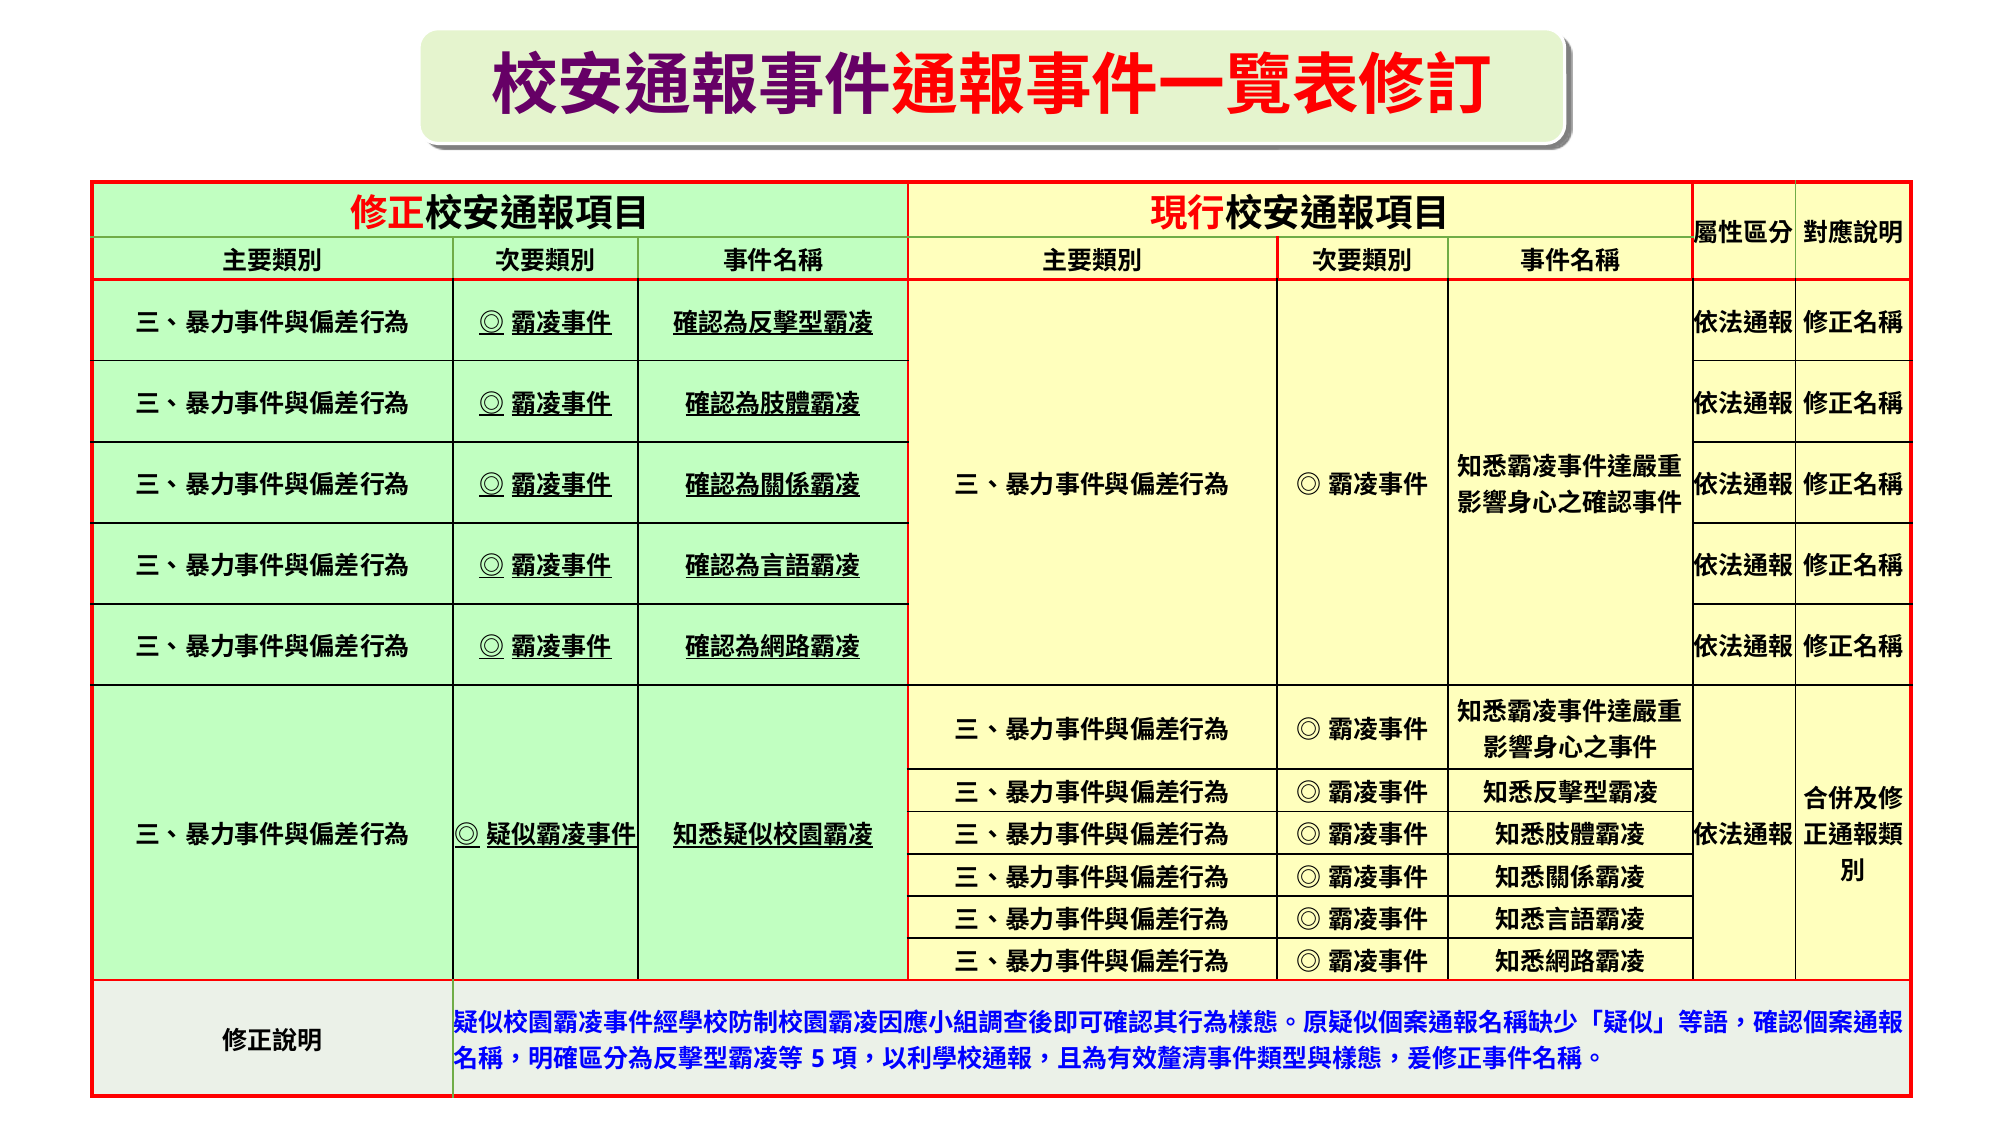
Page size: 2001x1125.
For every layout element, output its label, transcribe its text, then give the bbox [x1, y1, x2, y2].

table_cell ◎霸凌事件 [454, 443, 637, 522]
table_cell 三、暴力事件與偏差行為 [94, 443, 452, 522]
table_cell 事件名稱 [639, 238, 907, 278]
table_cell ◎霸凌事件 [454, 524, 637, 603]
table_cell 三、暴力事件與偏差行為 [94, 281, 452, 360]
table_cell 依法通報 [1694, 443, 1795, 522]
table_cell 依法通報 [1694, 281, 1795, 360]
table_cell 確認為關係霸凌 [639, 443, 907, 522]
table_cell 知悉關係霸凌 [1449, 855, 1692, 895]
table_cell ◎霸凌事件 [454, 605, 637, 684]
table_cell 三、暴力事件與偏差行為 [94, 361, 452, 441]
table_cell 確認為反擊型霸凌 [639, 281, 907, 360]
table_cell 知悉霸凌事件達嚴重影響身心之確認事件 [1449, 281, 1692, 684]
table_cell 三、暴力事件與偏差行為 [909, 812, 1276, 853]
table_cell 次要類別 [1279, 238, 1447, 278]
table_cell ◎霸凌事件 [1278, 770, 1447, 811]
table_cell ◎霸凌事件 [1278, 939, 1447, 979]
table_cell 修正名稱 [1796, 605, 1909, 684]
table_cell 三、暴力事件與偏差行為 [909, 897, 1276, 937]
text_box 校安通報事件通報事件一覽表修訂 [418, 28, 1565, 144]
table_cell 三、暴力事件與偏差行為 [909, 855, 1276, 895]
table_cell 依法通報 [1694, 605, 1795, 684]
table_cell 合併及修正通報類別 [1796, 686, 1909, 979]
table_cell 修正名稱 [1796, 524, 1909, 603]
table_cell ◎霸凌事件 [1278, 686, 1447, 768]
table_cell 知悉言語霸凌 [1449, 897, 1692, 937]
table_cell 事件名稱 [1449, 238, 1691, 278]
table_cell 主要類別 [94, 238, 452, 278]
table_cell 次要類別 [454, 238, 637, 278]
table_cell ◎霸凌事件 [1278, 897, 1447, 937]
table_cell 確認為肢體霸凌 [639, 361, 907, 441]
table_cell 知悉肢體霸凌 [1449, 812, 1692, 853]
table_cell ◎疑似霸凌事件 [454, 686, 637, 979]
table_cell ◎霸凌事件 [454, 281, 637, 360]
table_cell 確認為言語霸凌 [639, 524, 907, 603]
table_cell 三、暴力事件與偏差行為 [94, 524, 452, 603]
table_cell ◎霸凌事件 [1278, 855, 1447, 895]
table_cell 三、暴力事件與偏差行為 [94, 605, 452, 684]
table_cell 修正名稱 [1796, 361, 1909, 441]
table_cell ◎霸凌事件 [1278, 281, 1447, 684]
table_cell 修正說明 [94, 981, 452, 1094]
table_cell 主要類別 [909, 238, 1276, 278]
table_cell 依法通報 [1694, 524, 1795, 603]
table_header 對應說明 [1796, 184, 1909, 278]
table_cell 疑似校園霸凌事件經學校防制校園霸凌因應小組調查後即可確認其行為樣態。原疑似個案通報名稱缺少「疑似」等語，確認個案通報名稱，明確區分為反擊型霸凌等5項，以利學校通報，且為有效釐清事件類型與樣態，爰修正事件名稱。 [454, 981, 1909, 1094]
table_cell 知悉反擊型霸凌 [1449, 770, 1692, 811]
table_cell 三、暴力事件與偏差行為 [909, 939, 1276, 979]
table_cell 三、暴力事件與偏差行為 [909, 686, 1276, 768]
table_header 屬性區分 [1694, 184, 1795, 278]
table_header 現行校安通報項目 [909, 184, 1691, 236]
table_cell 修正名稱 [1796, 281, 1909, 360]
table_cell 三、暴力事件與偏差行為 [909, 281, 1276, 684]
table_cell ◎霸凌事件 [454, 361, 637, 441]
table_header 修正校安通報項目 [94, 184, 907, 236]
table_cell 三、暴力事件與偏差行為 [909, 770, 1276, 811]
table_cell 三、暴力事件與偏差行為 [94, 686, 452, 979]
table_cell 依法通報 [1694, 686, 1795, 979]
table_cell 確認為網路霸凌 [639, 605, 907, 684]
table_cell 知悉網路霸凌 [1449, 939, 1692, 979]
table_cell 知悉疑似校園霸凌 [639, 686, 907, 979]
table_cell ◎霸凌事件 [1278, 812, 1447, 853]
table_cell 依法通報 [1694, 361, 1795, 441]
table_cell 知悉霸凌事件達嚴重影響身心之事件 [1449, 686, 1692, 768]
table_cell 修正名稱 [1796, 443, 1909, 522]
